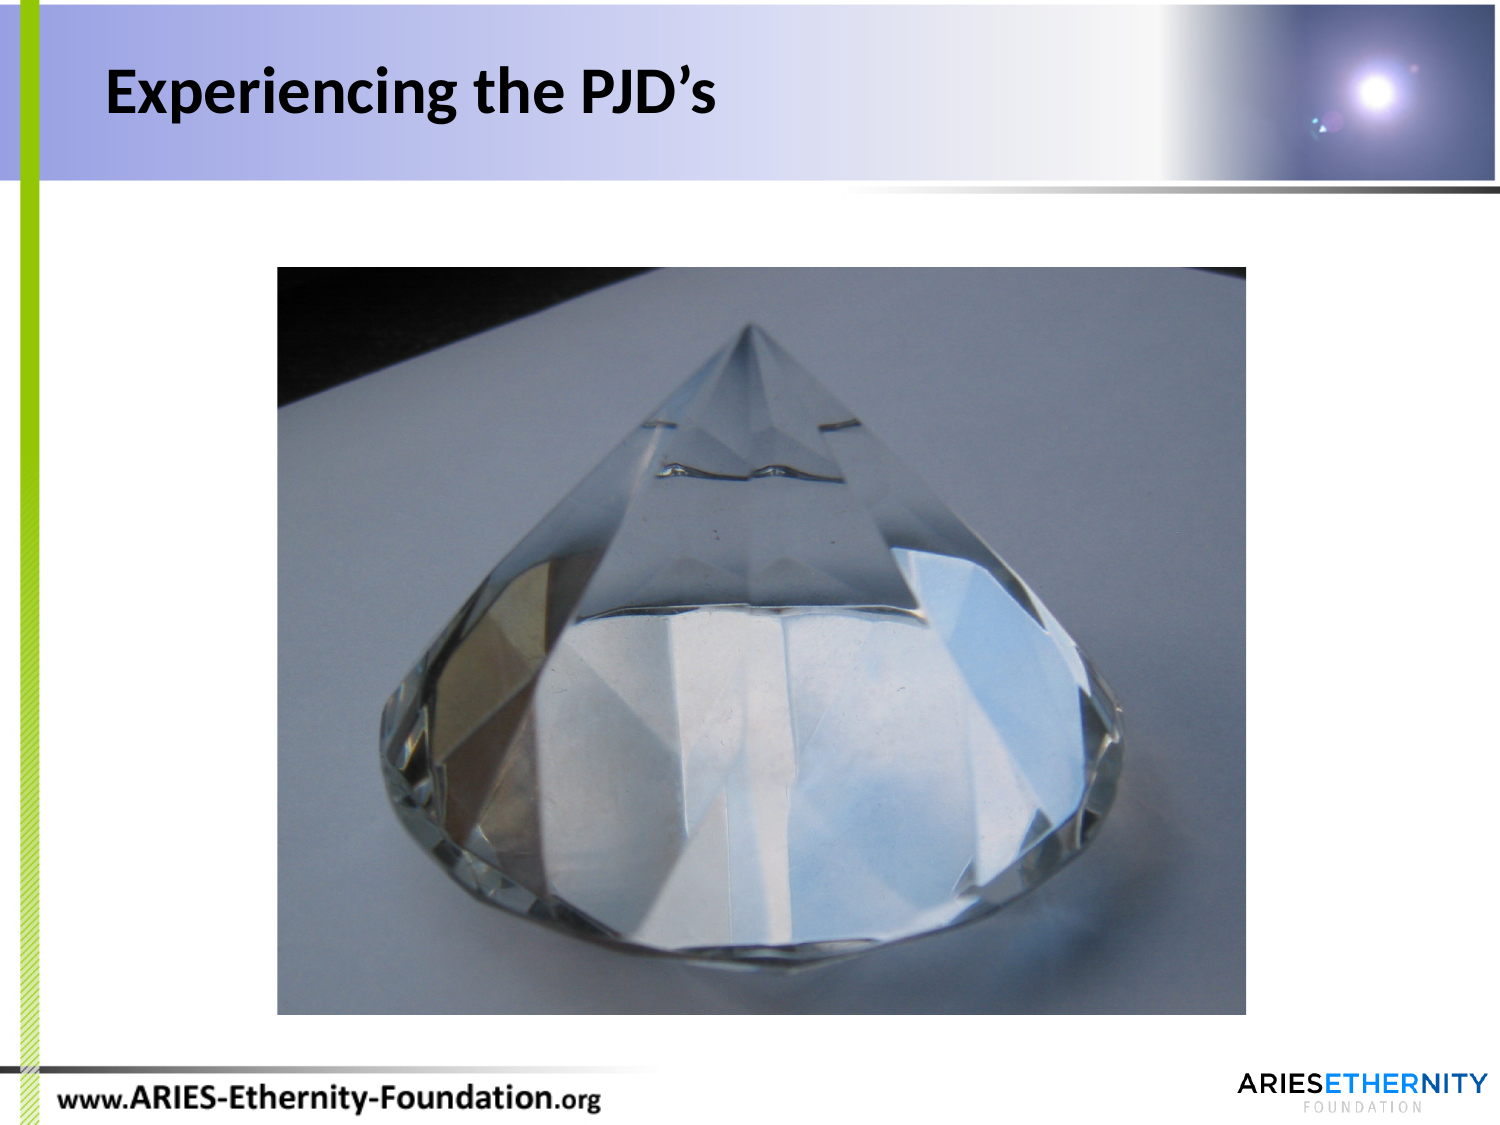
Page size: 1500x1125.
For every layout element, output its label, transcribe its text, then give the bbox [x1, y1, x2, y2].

text_box Experiencing the PJD’s [74, 11, 1172, 163]
picture [0, 0, 1500, 1125]
